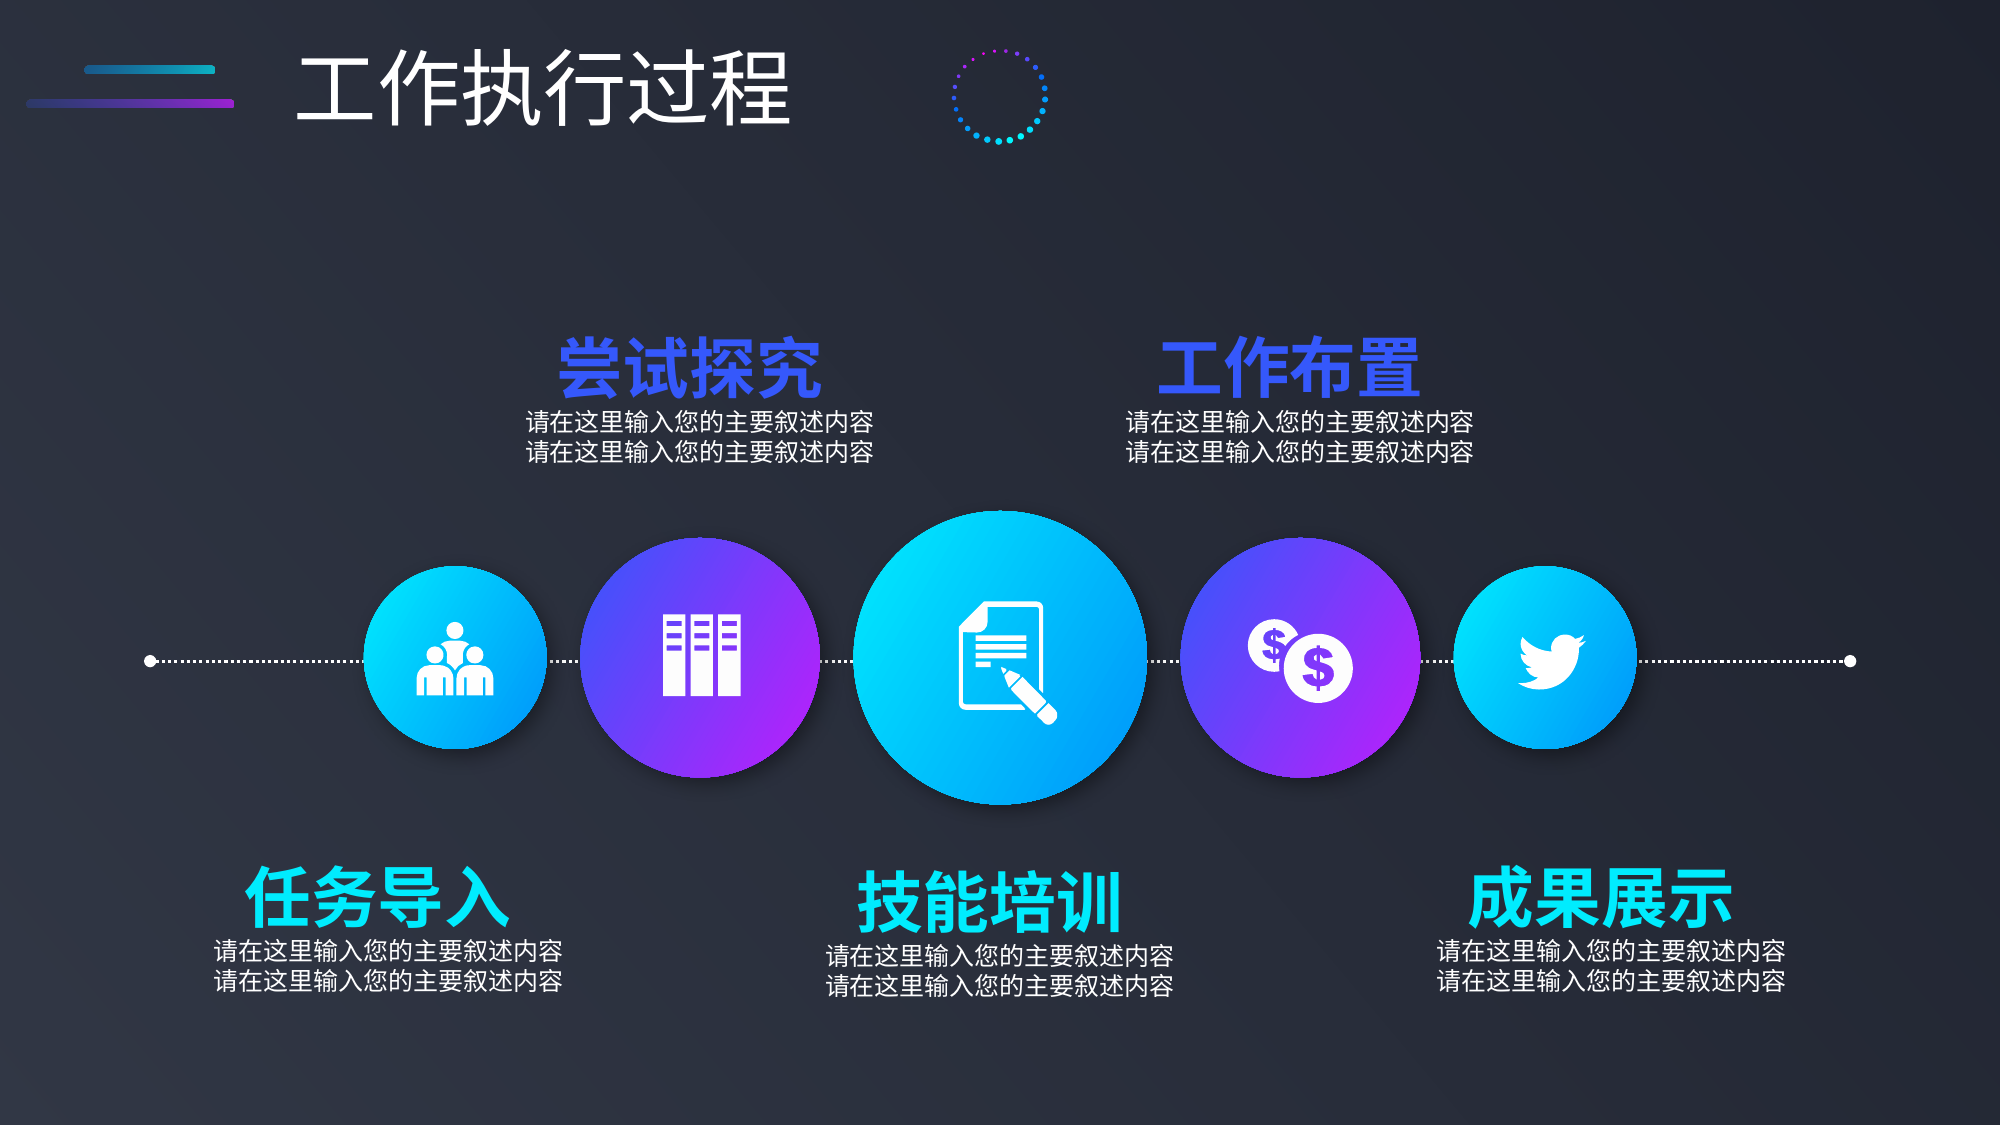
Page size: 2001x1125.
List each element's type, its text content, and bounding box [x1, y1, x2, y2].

text_box 工作执行过程 [278, 28, 809, 144]
text_box [25, 98, 235, 109]
text_box 技能培训 请在这里输入您的主要叙述内容 请在这里输入您的主要叙述内容 [810, 852, 1191, 1088]
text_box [580, 537, 820, 778]
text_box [363, 566, 547, 749]
text_box 任务导入 请在这里输入您的主要叙述内容 请在这里输入您的主要叙述内容 [198, 848, 579, 1083]
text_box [951, 48, 1048, 146]
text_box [1453, 566, 1637, 749]
text_box [83, 64, 216, 75]
text_box 成果展示 请在这里输入您的主要叙述内容 请在这里输入您的主要叙述内容 [1422, 848, 1802, 1084]
text_box 尝试探究 请在这里输入您的主要叙述内容 请在这里输入您的主要叙述内容 [510, 319, 890, 554]
text_box 工作布置 请在这里输入您的主要叙述内容 请在这里输入您的主要叙述内容 [1110, 318, 1491, 554]
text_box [853, 510, 1147, 805]
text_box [1180, 537, 1421, 778]
